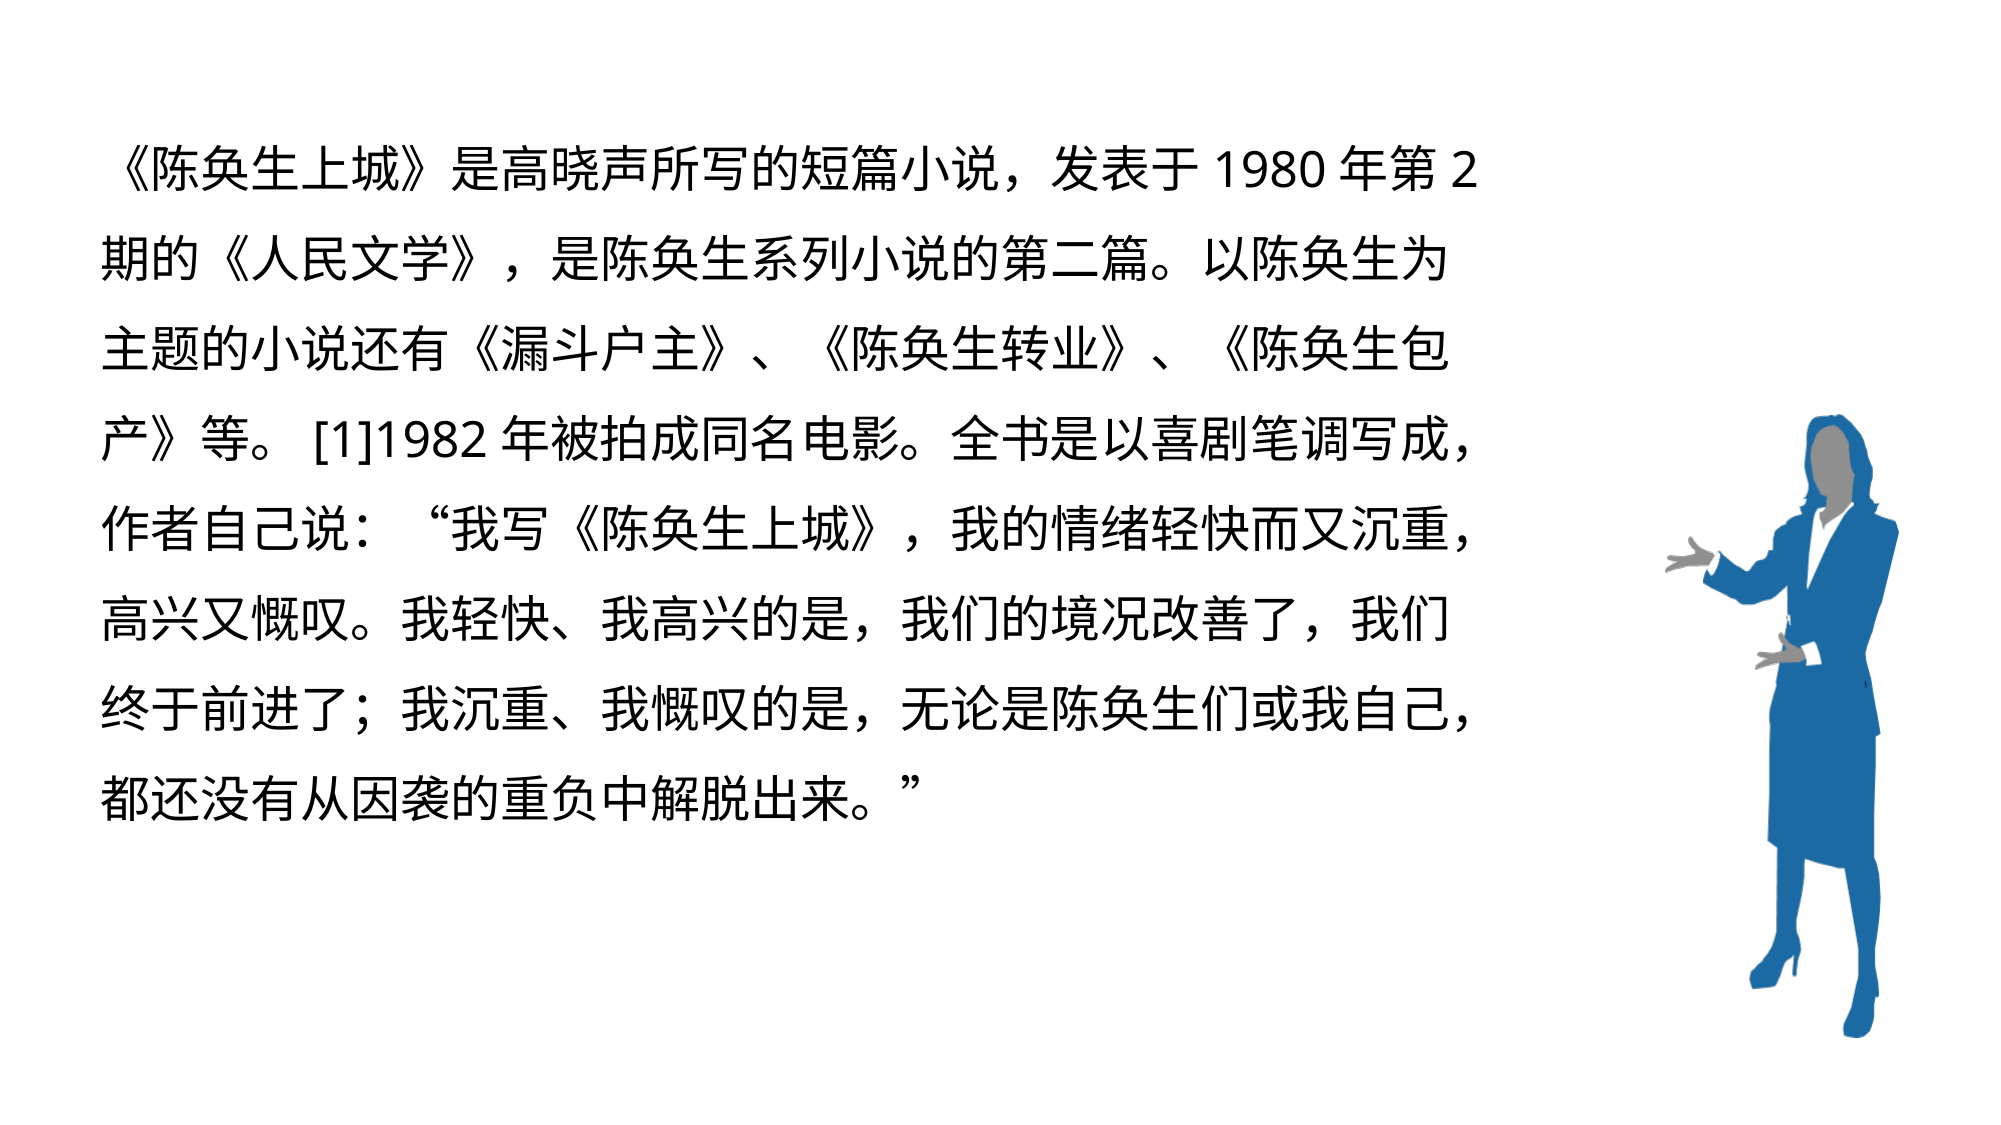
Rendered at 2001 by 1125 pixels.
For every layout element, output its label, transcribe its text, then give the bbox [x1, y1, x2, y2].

text_box 《陈奂生上城》是高晓声所写的短篇小说，发表于1980年第2期的《人民文学》，是陈奂生系列小说的第二篇。以陈奂生为主题的小说还有《漏斗户主》、《陈奂生转业》、《陈奂生包产》等。[1]1982年被拍成同名电影。全书是以喜剧笔调写成，作者自己说：“我写《陈奂生上城》，我的情绪轻快而又沉重，高兴又慨叹。我轻快、我高兴的是，我们的境况改善了，我们终于前进了；我沉重、我慨叹的是，无论是陈奂生们或我自己，都还没有从因袭的重负中解脱出来。” [85, 99, 1500, 835]
picture [1665, 414, 1899, 1038]
